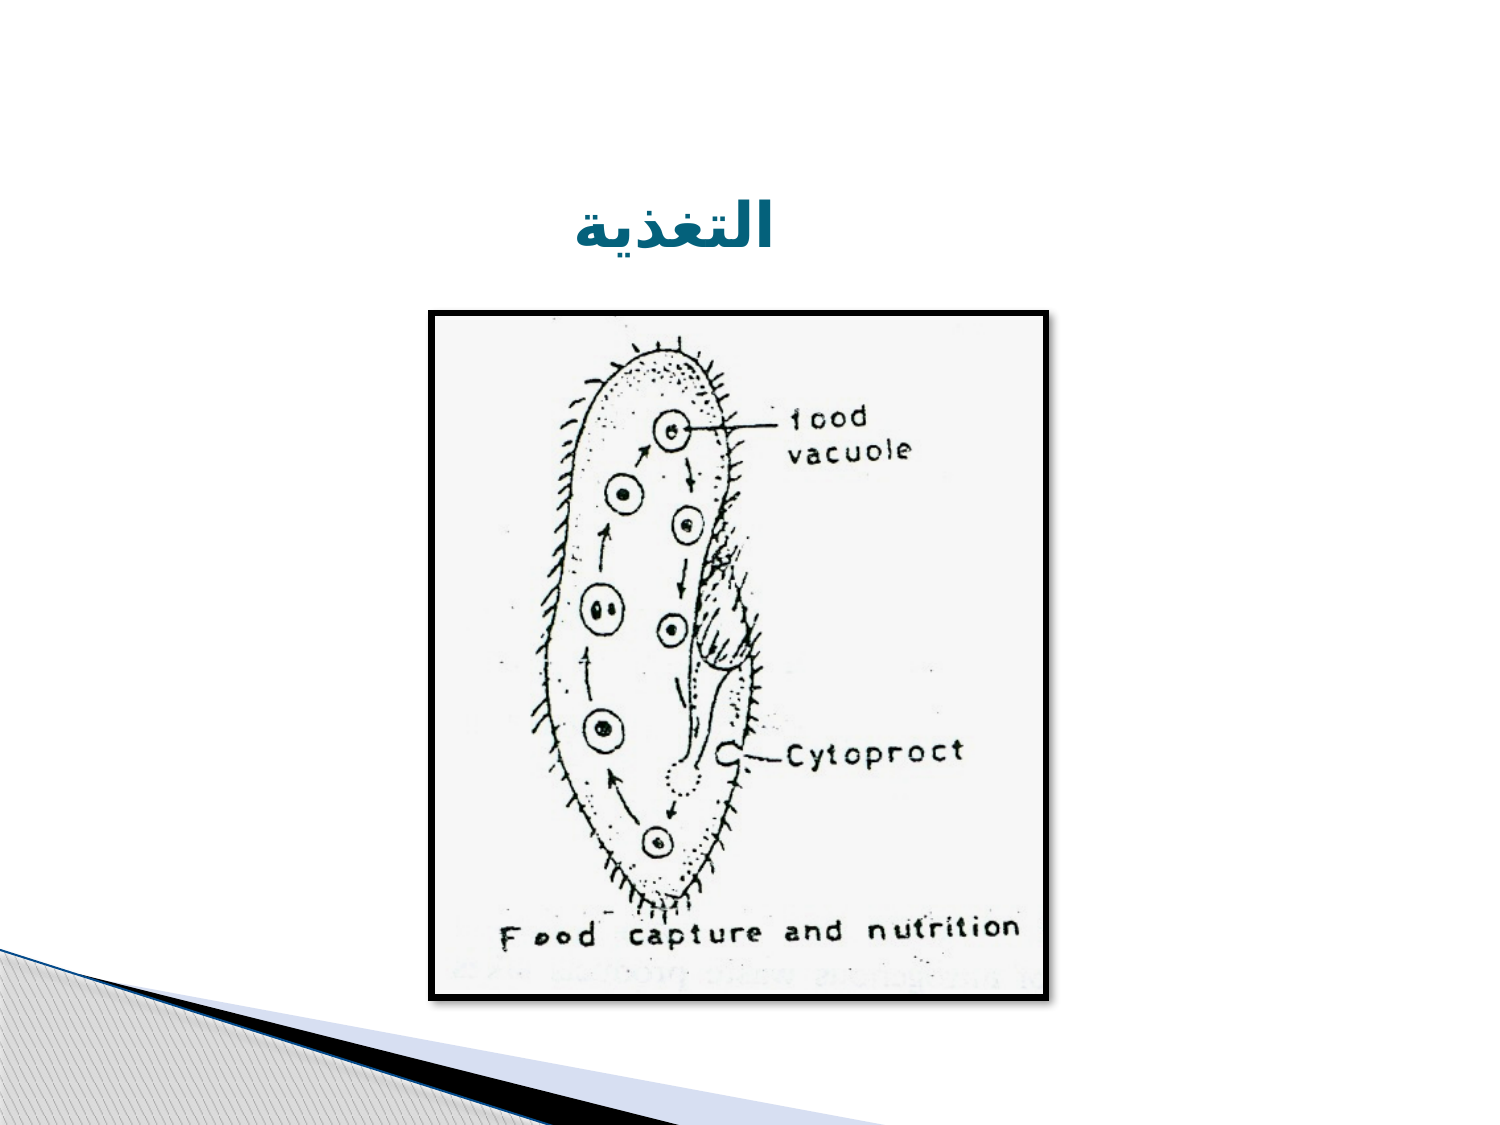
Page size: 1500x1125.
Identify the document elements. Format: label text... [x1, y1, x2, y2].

title التغذية [0, 128, 1350, 317]
picture [434, 316, 1044, 995]
